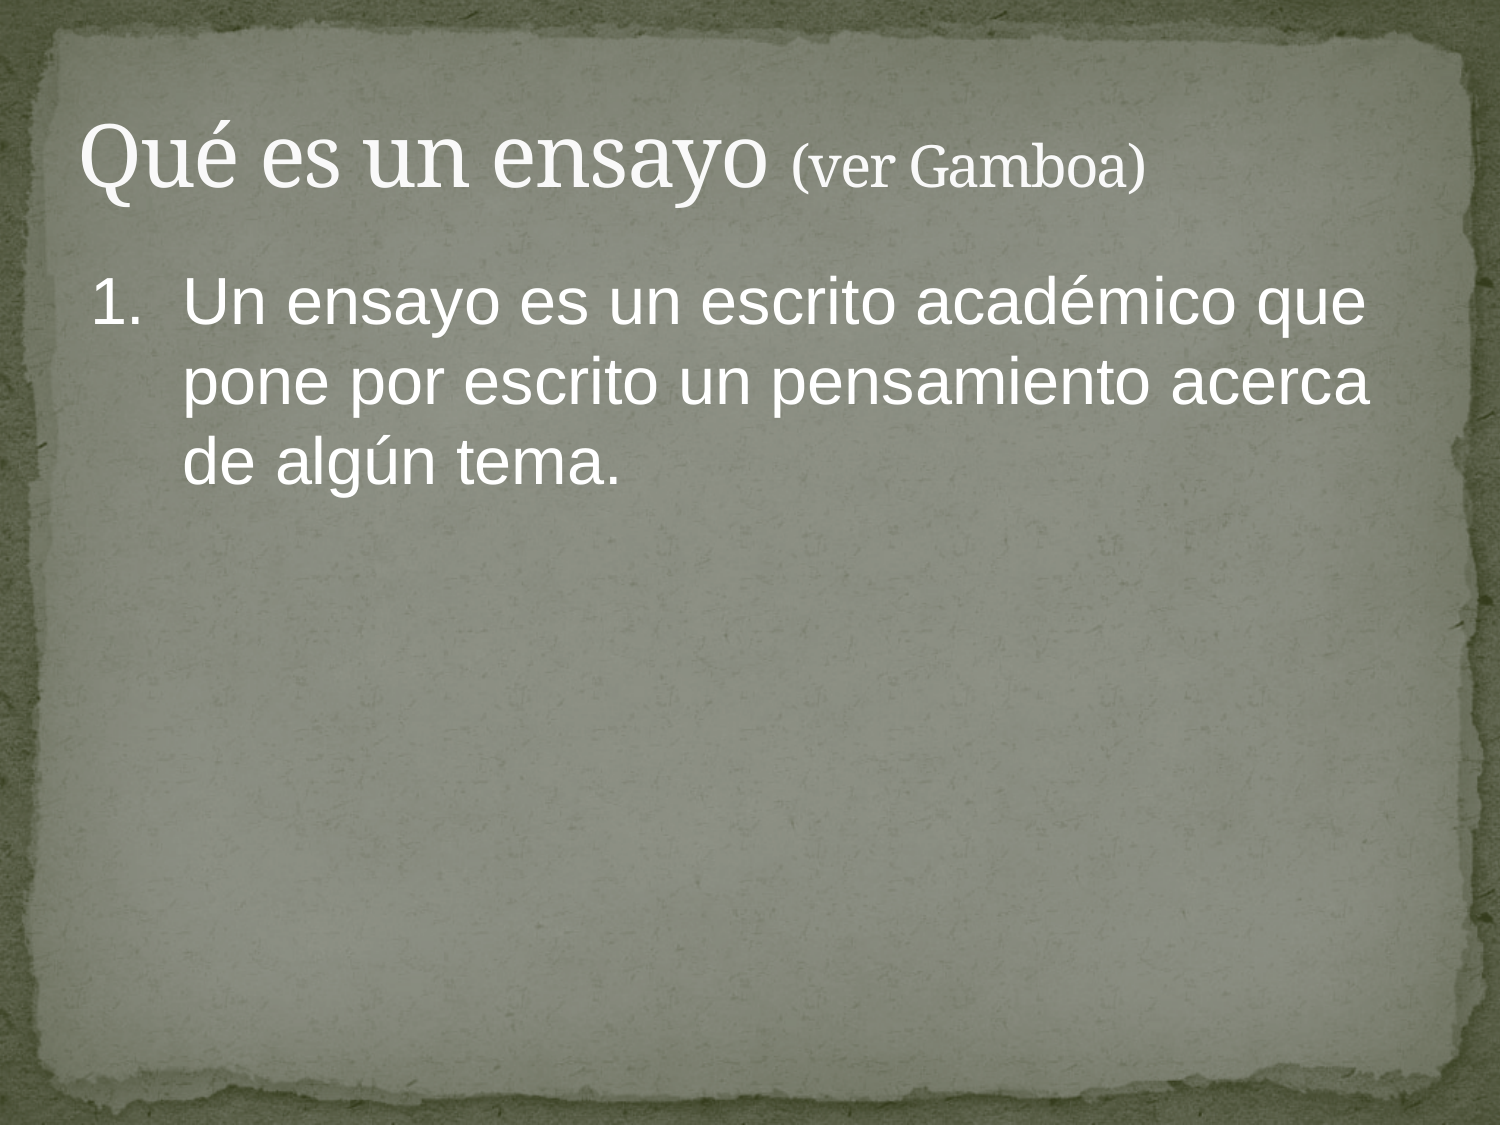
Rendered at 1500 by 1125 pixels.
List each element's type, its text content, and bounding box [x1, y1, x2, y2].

title Qué es un ensayo (ver Gamboa) [62, 62, 1413, 213]
list 1. Un ensayo es un escrito académico que pone por escrito un pensamiento acerca de algún tema. [74, 249, 1426, 1063]
